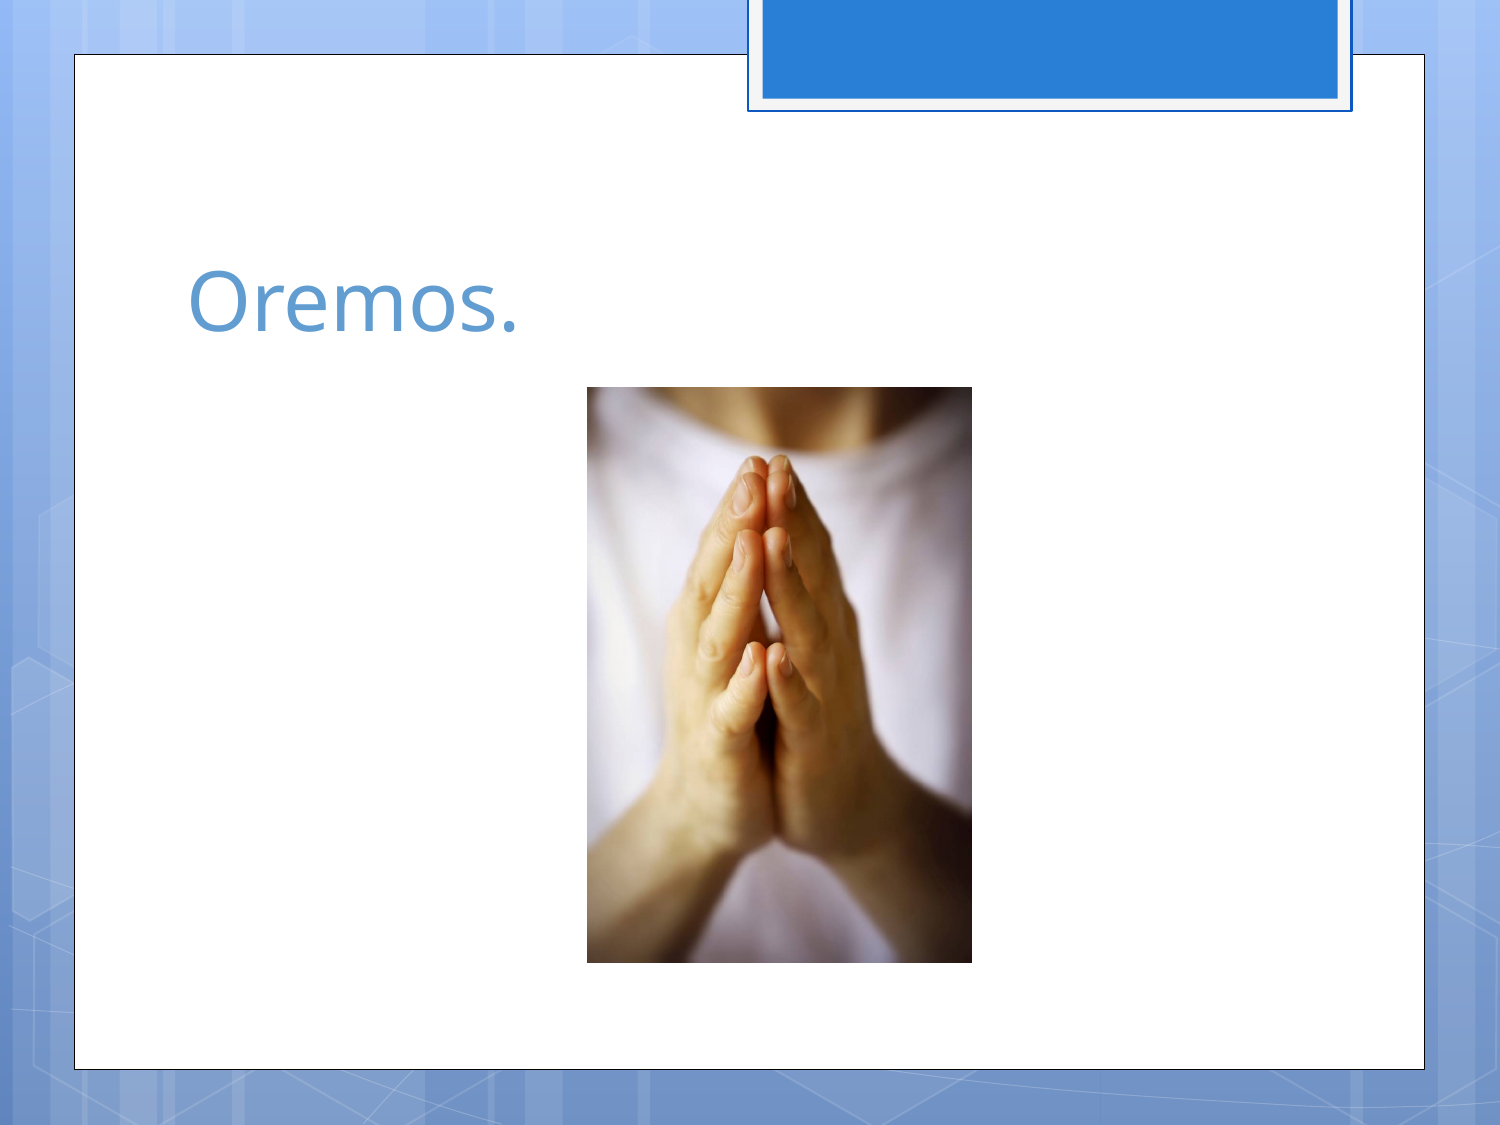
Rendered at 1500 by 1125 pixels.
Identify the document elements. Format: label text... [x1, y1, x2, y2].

picture [587, 387, 972, 963]
title Oremos. [171, 168, 1324, 357]
